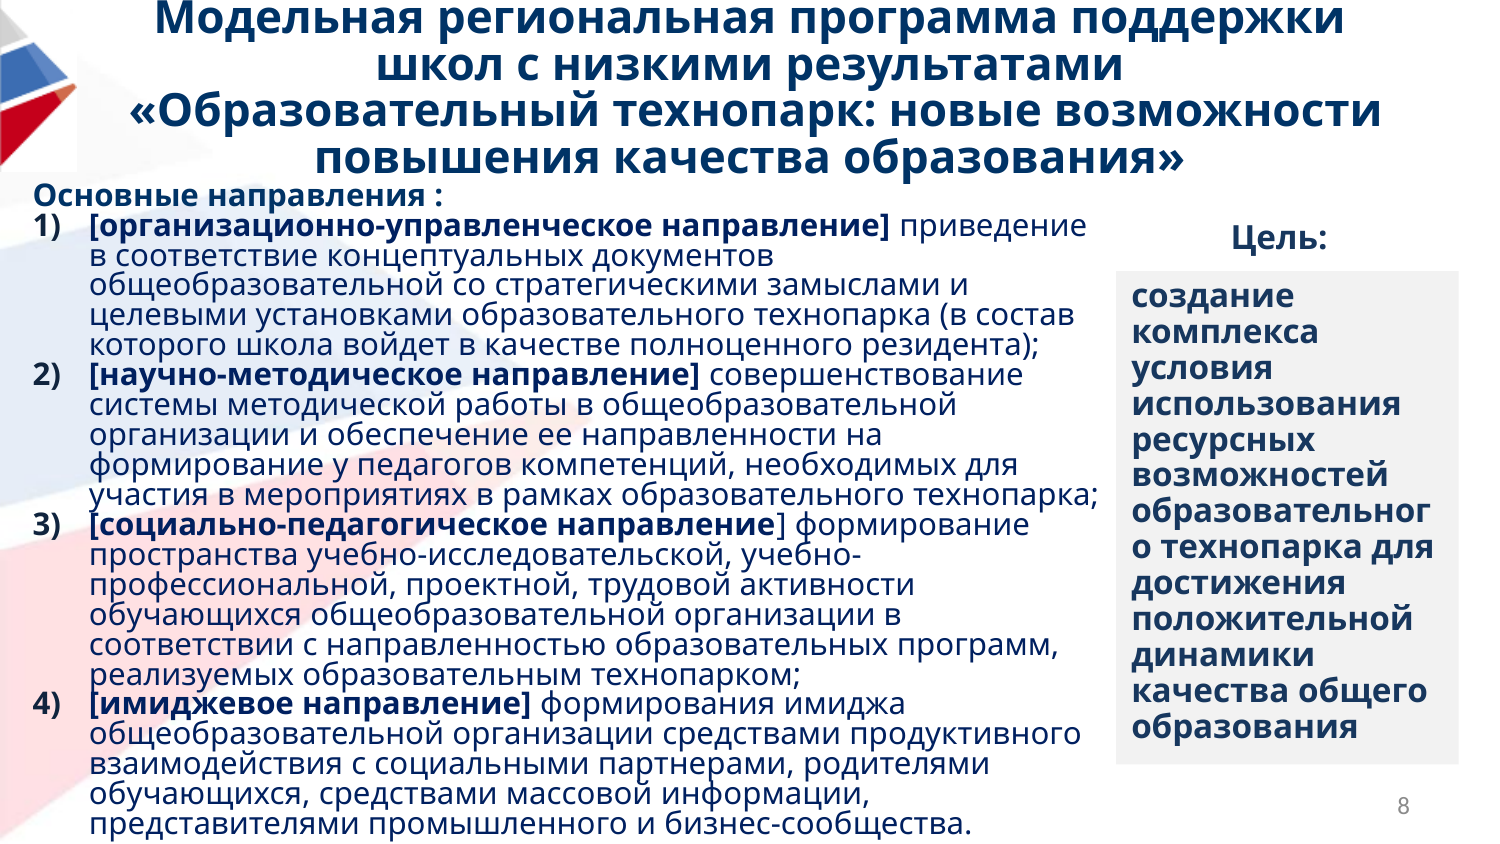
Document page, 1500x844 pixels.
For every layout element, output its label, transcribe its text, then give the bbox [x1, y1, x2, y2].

list создание комплекса условия использования ресурсных возможностей образовательного технопарка для достижения положительной динамики качества общего образования [1117, 271, 1459, 765]
slide_number 8 [1117, 782, 1425, 827]
list Основные направления : [организационно-управленческое направление] приведение в соответствие концептуальных документов общеобразовательной со стратегическими замыслами и целевыми установками образовательного технопарка (в состав которого школа войдет в качестве полноценного резидента); [научно-методическое направление] совершенствование системы методической работы в общеобразовательной организации и обеспечение ее направленности на формирование у педагогов компетенций, необходимых для участия в мероприятиях в рамках образовательного технопарка; [социально-педагогическое направление] формирование пространства учебно-исследовательской, учебно-профессиональной, проектной, трудовой активности обучающихся общеобразовательной организации в соответствии с направленностью образовательных программ, реализуемых образовательным технопарком; [имиджевое направление] формирования имиджа общеобразовательной организации средствами продуктивного взаимодействия с социальными партнерами, родителями обучающихся, средствами массовой информации, представителями промышленного и бизнес-сообщества. [17, 174, 1117, 831]
list Цель: [1132, 209, 1435, 272]
title Модельная региональная программа поддержки школ с низкими результатами «Образовательный технопарк: новые возможности повышения качества образования» [81, 32, 1459, 147]
picture [0, 0, 1500, 844]
